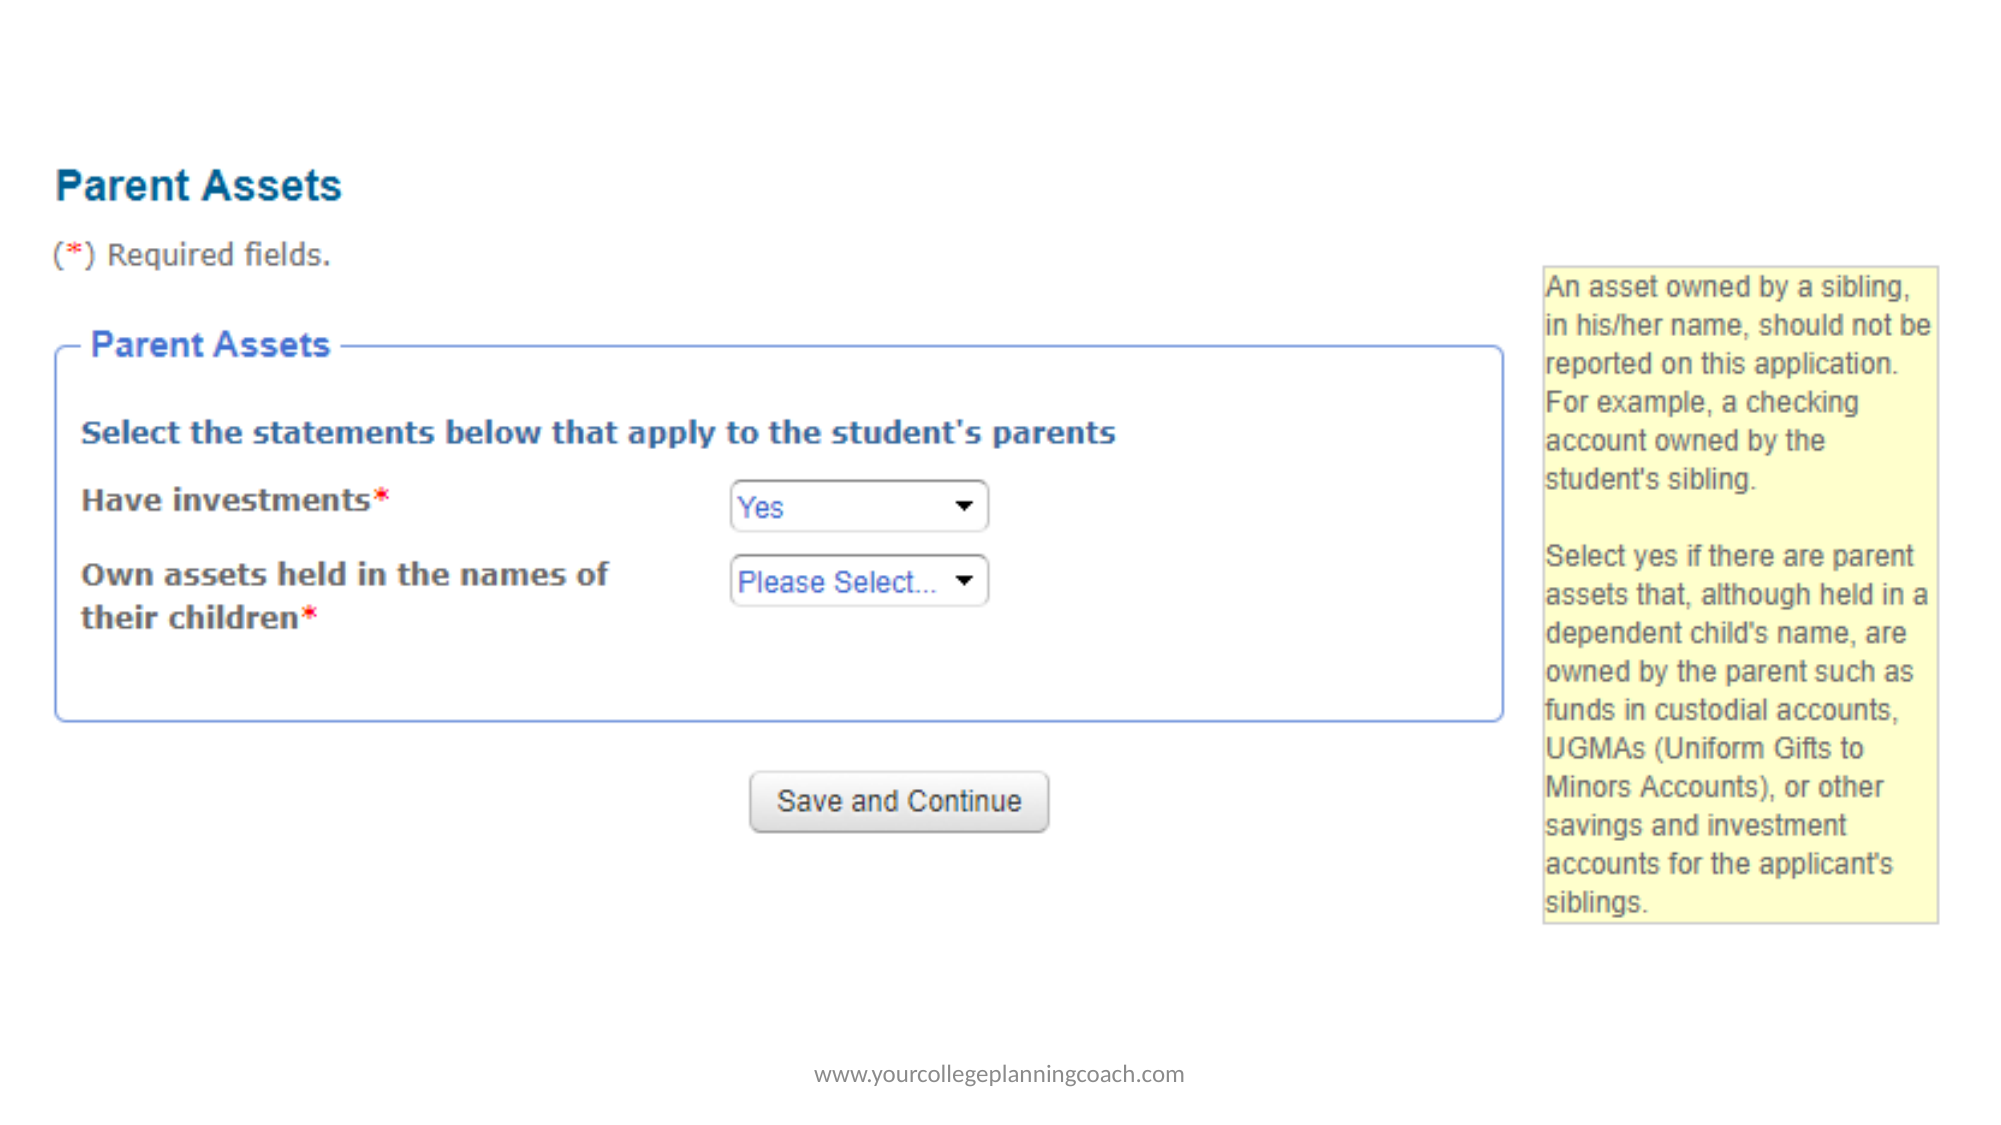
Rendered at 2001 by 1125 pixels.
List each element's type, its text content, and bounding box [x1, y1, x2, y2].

picture [31, 146, 1952, 943]
footer www.yourcollegeplanningcoach.com [662, 1042, 1338, 1103]
